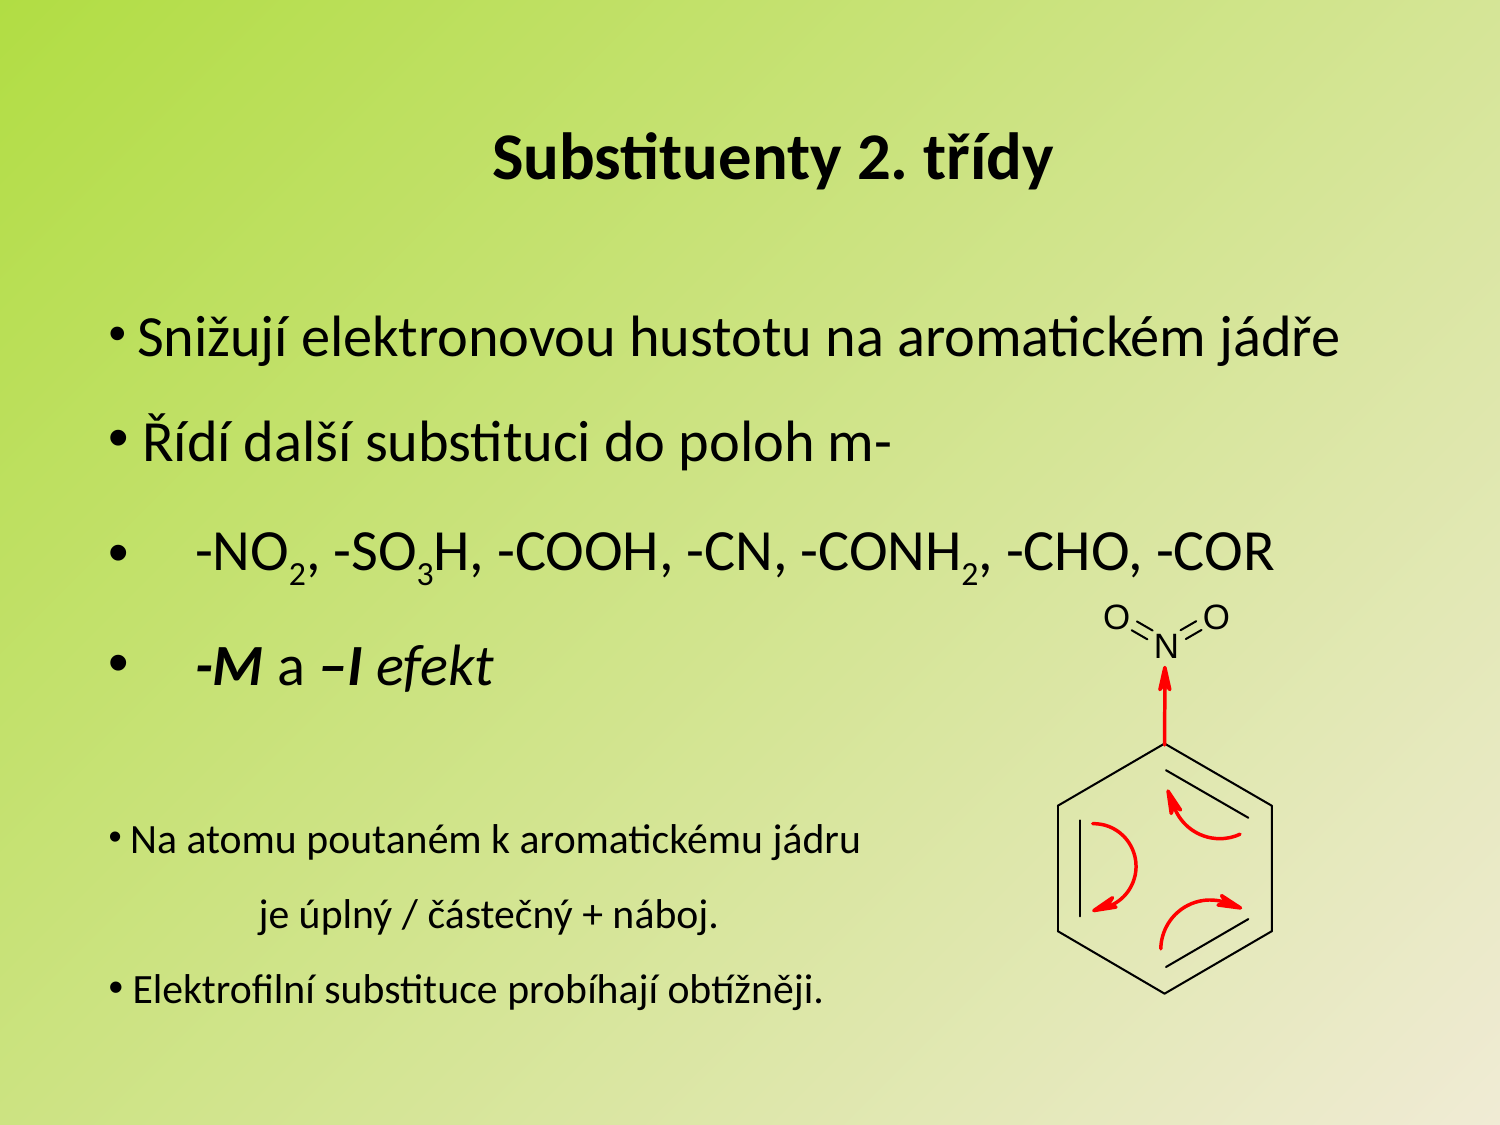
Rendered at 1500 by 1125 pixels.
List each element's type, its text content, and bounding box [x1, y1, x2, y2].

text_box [1030, 597, 1301, 1023]
text_box Substituenty 2. třídy Snižují elektronovou hustotu na aromatickém jádře Řídí další substituci do poloh m- -NO2, -SO3H, -COOH, -CN, -CONH2, -CHO, -COR -M a –I efekt Na atomu poutaném k aromatickému jádru je úplný / částečný + náboj. Elektrofilní substituce probíhají obtížněji. [93, 105, 1454, 1020]
